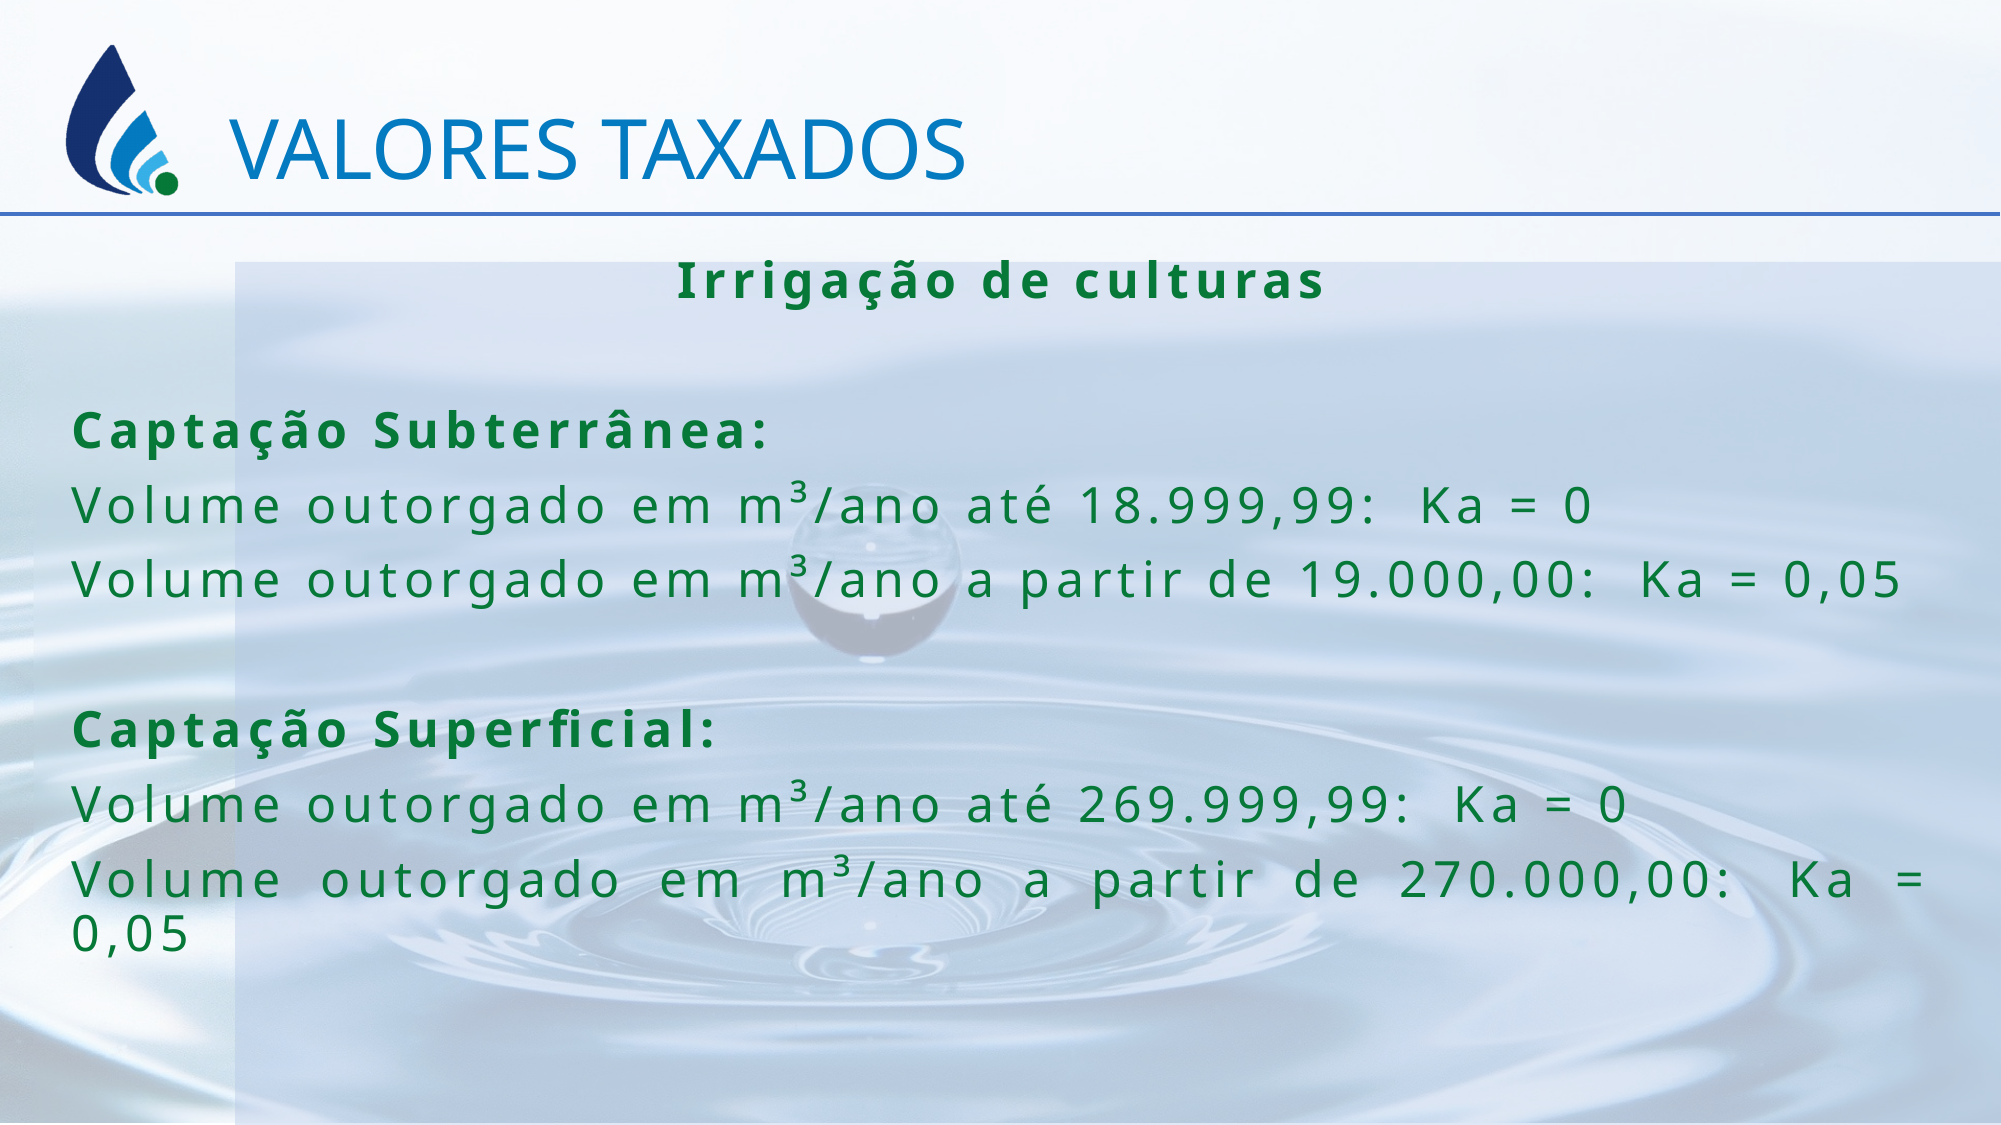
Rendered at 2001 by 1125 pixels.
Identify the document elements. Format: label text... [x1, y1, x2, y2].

list Irrigação de culturas Captação Subterrânea: Volume outorgado em m³/ano até 18.999,99: Ka = 0 Volume outorgado em m³/ano a partir de 19.000,00: Ka = 0,05 Captação Superficial: Volume outorgado em m³/ano até 269.999,99: Ka = 0 Volume outorgado em m³/ano a partir de 270.000,00: Ka = 0,05​ [56, 248, 1946, 1094]
picture [40, 32, 201, 211]
text_box [189, 75, 1973, 183]
text_box VALORES TAXADOS [214, 100, 1998, 208]
